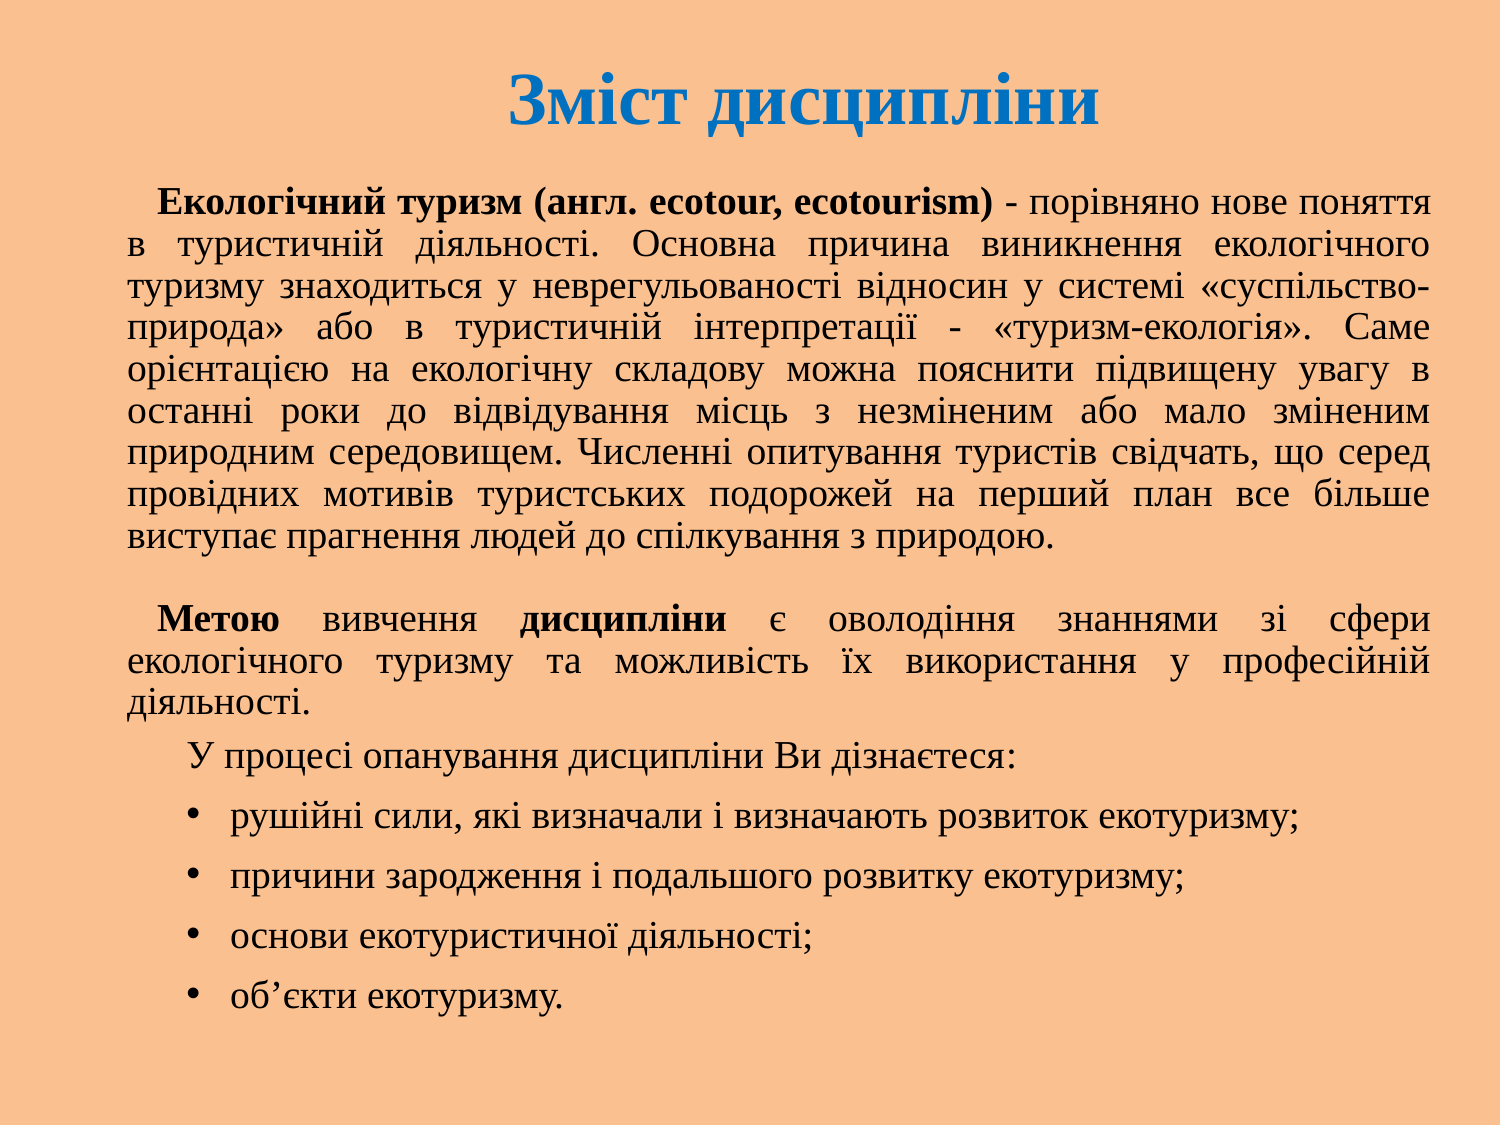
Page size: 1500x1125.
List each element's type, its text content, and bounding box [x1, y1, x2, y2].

list Зміст дисципліни Екологічний туризм (англ. ecotour, ecotourism) - порівняно нове поняття в туристичній діяльності. Основна причина виникнення екологічного туризму знаходиться у неврегульованості відносин у системі «суспільство-природа» або в туристичній інтерпретації - «туризм-екологія». Саме орієнтацією на екологічну складову можна пояснити підвищену увагу в останні роки до відвідування місць з незміненим або мало зміненим природним середовищем. Численні опитування туристів свідчать, що серед провідних мотивів туристських подорожей на перший план все більше виступає прагнення людей до спілкування з природою. Метою вивчення дисципліни є оволодіння знаннями зі сфери екологічного туризму та можливість їх використання у професійній діяльності. У процесі опанування дисципліни Ви дізнаєтеся: рушійні сили, які визначали і визначають розвиток екотуризму; причини зародження і подальшого розвитку екотуризму; основи екотуристичної діяльності; об’єкти екотуризму. [111, 89, 1448, 138]
